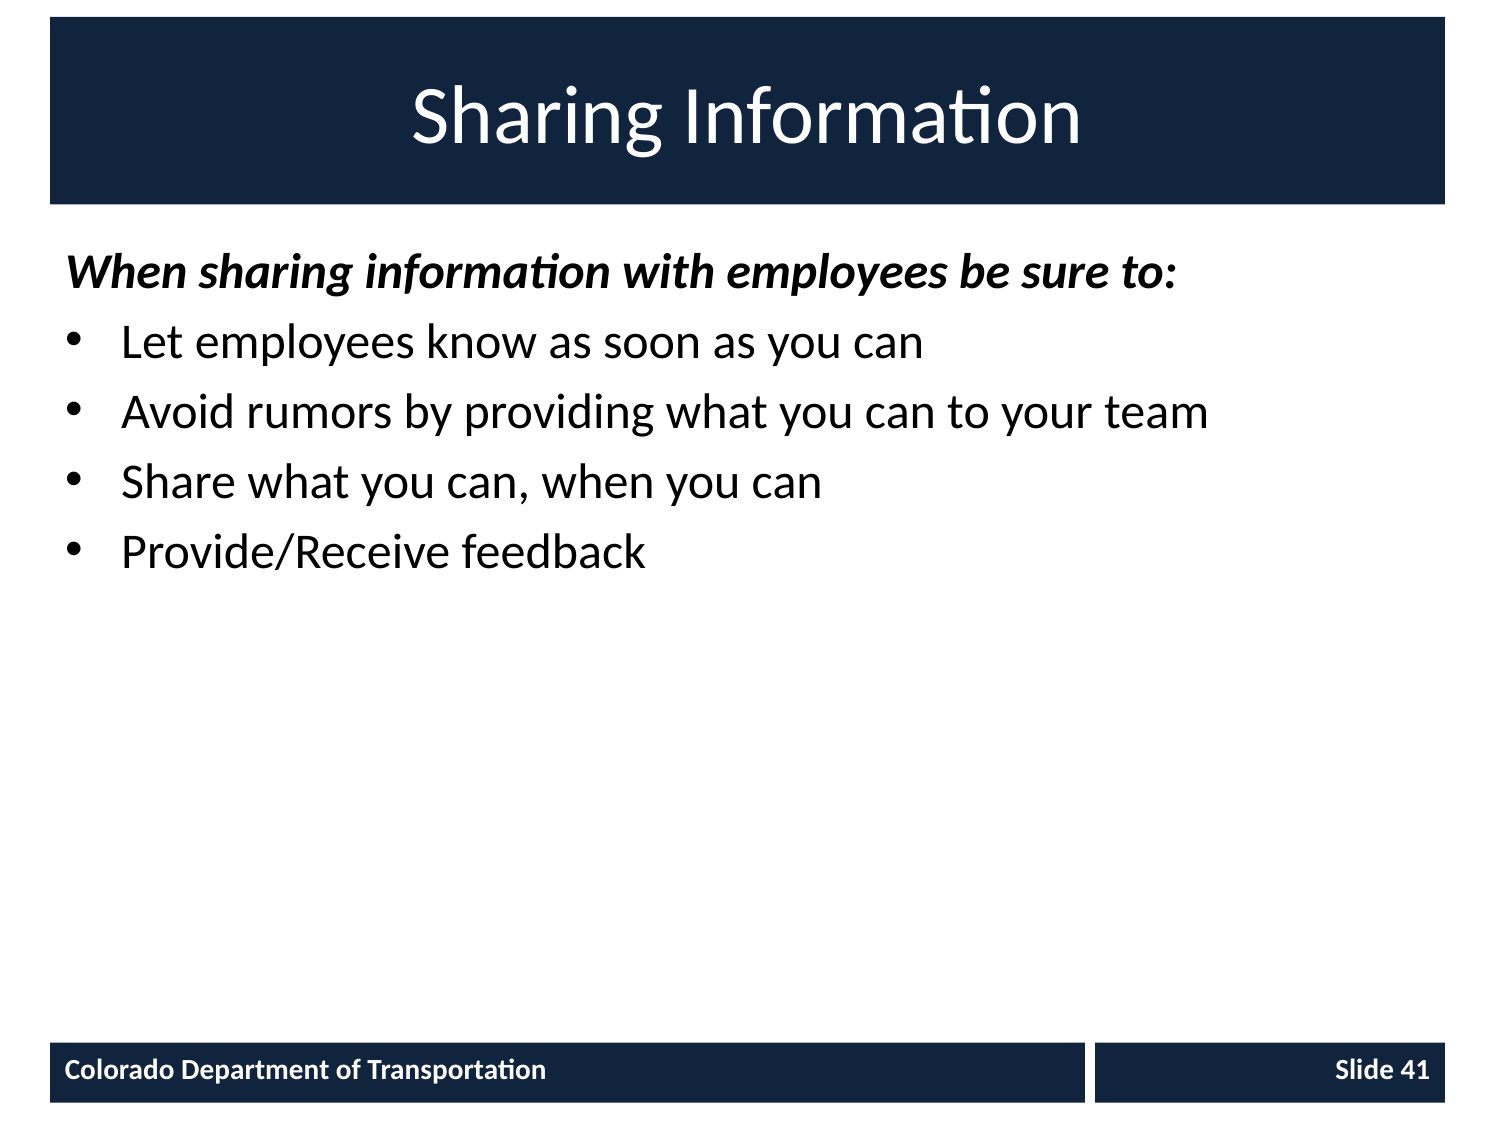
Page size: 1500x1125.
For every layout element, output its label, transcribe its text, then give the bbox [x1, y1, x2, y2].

footer Colorado Department of Transportation [50, 1042, 1085, 1103]
list When sharing information with employees be sure to: Let employees know as soon as you can Avoid rumors by providing what you can to your team Share what you can, when you can Provide/Receive feedback [49, 230, 1446, 1017]
title Sharing Information [49, 16, 1446, 205]
slide_number Slide 41 [1095, 1042, 1445, 1103]
